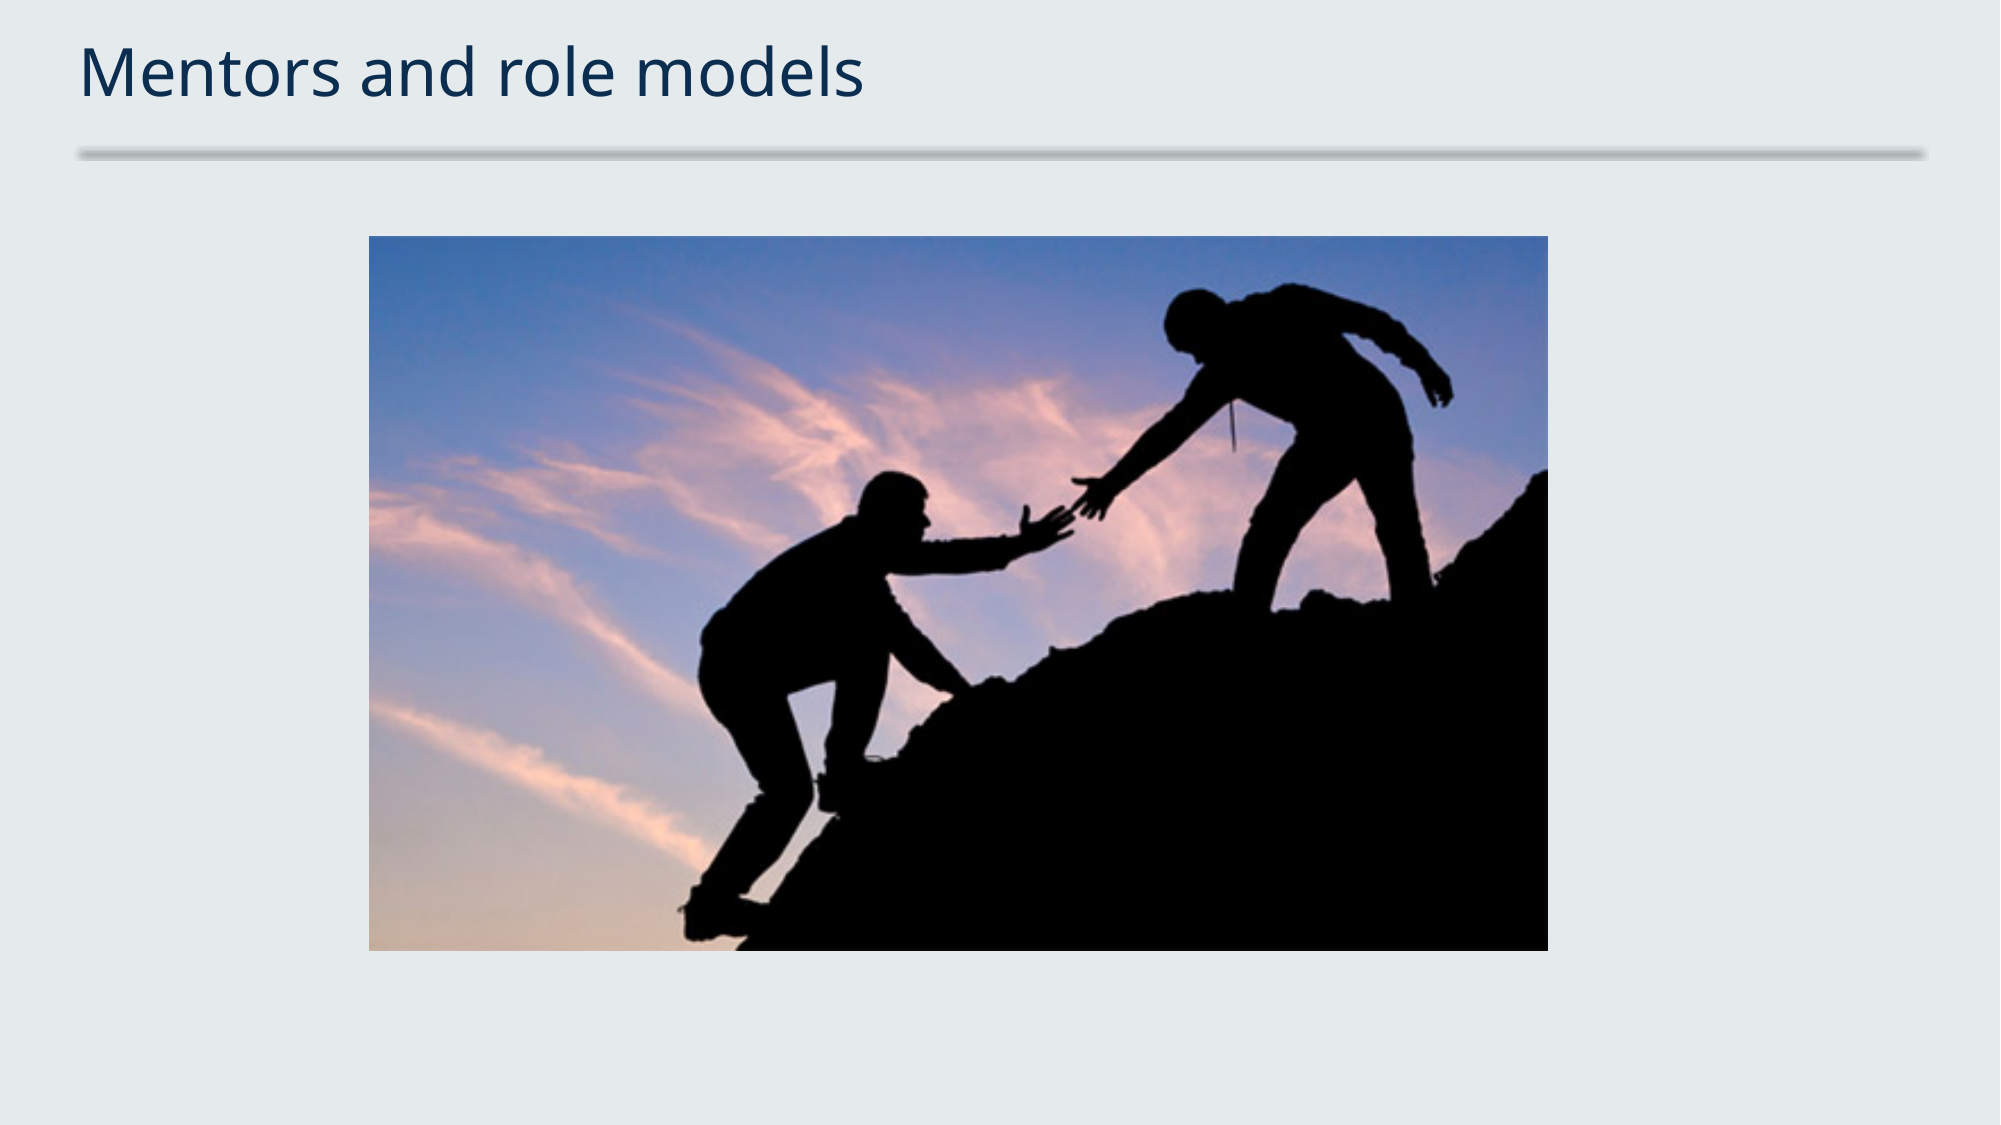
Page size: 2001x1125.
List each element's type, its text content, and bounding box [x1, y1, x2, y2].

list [368, 236, 1548, 951]
title Mentors and role models [78, 29, 1922, 148]
